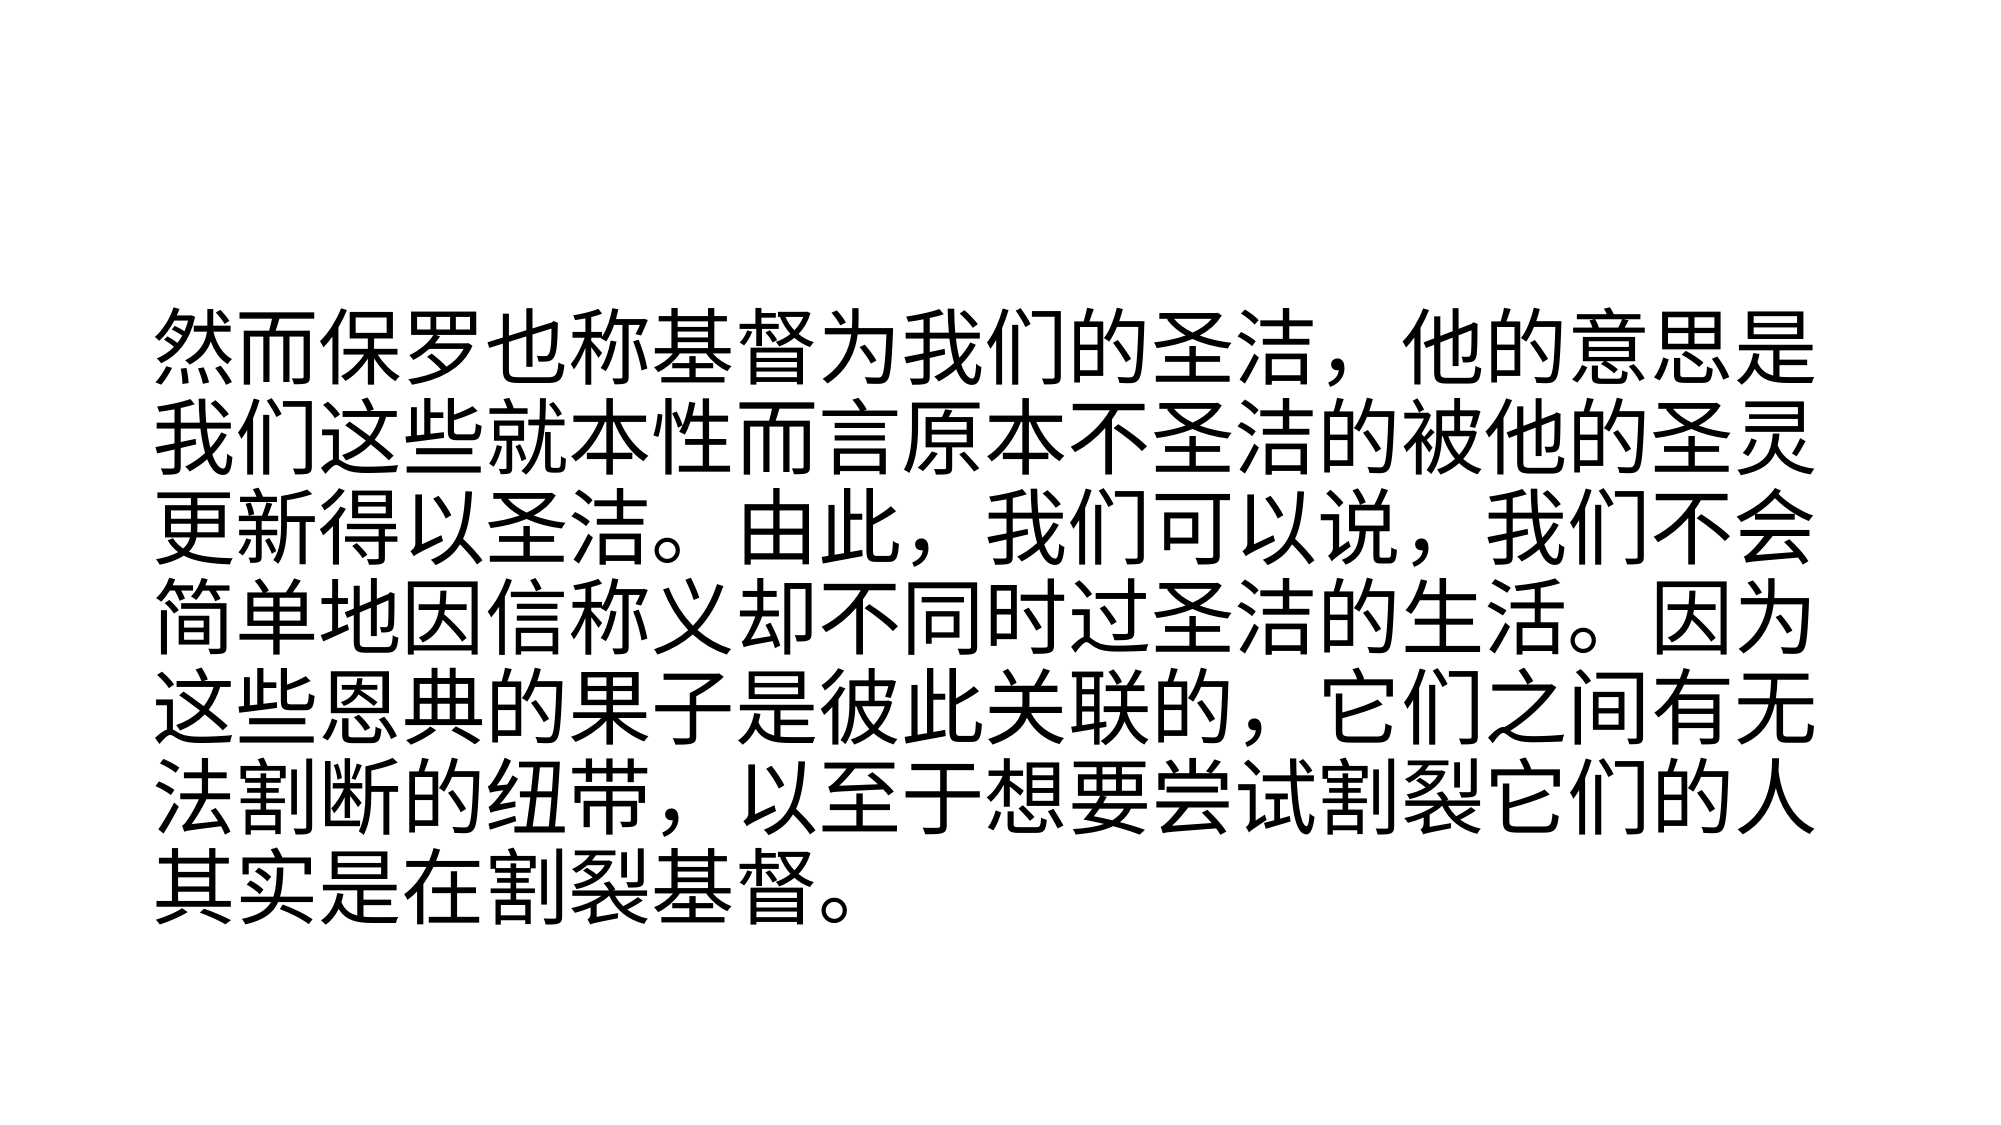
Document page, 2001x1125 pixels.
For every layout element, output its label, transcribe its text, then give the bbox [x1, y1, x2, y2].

list 然而保罗也称基督为我们的圣洁，他的意思是我们这些就本性而言原本不圣洁的被他的圣灵更新得以圣洁。由此，我们可以说，我们不会简单地因信称义却不同时过圣洁的生活。因为这些恩典的果子是彼此关联的，它们之间有无法割断的纽带，以至于想要尝试割裂它们的人其实是在割裂基督。 [137, 299, 1863, 1014]
